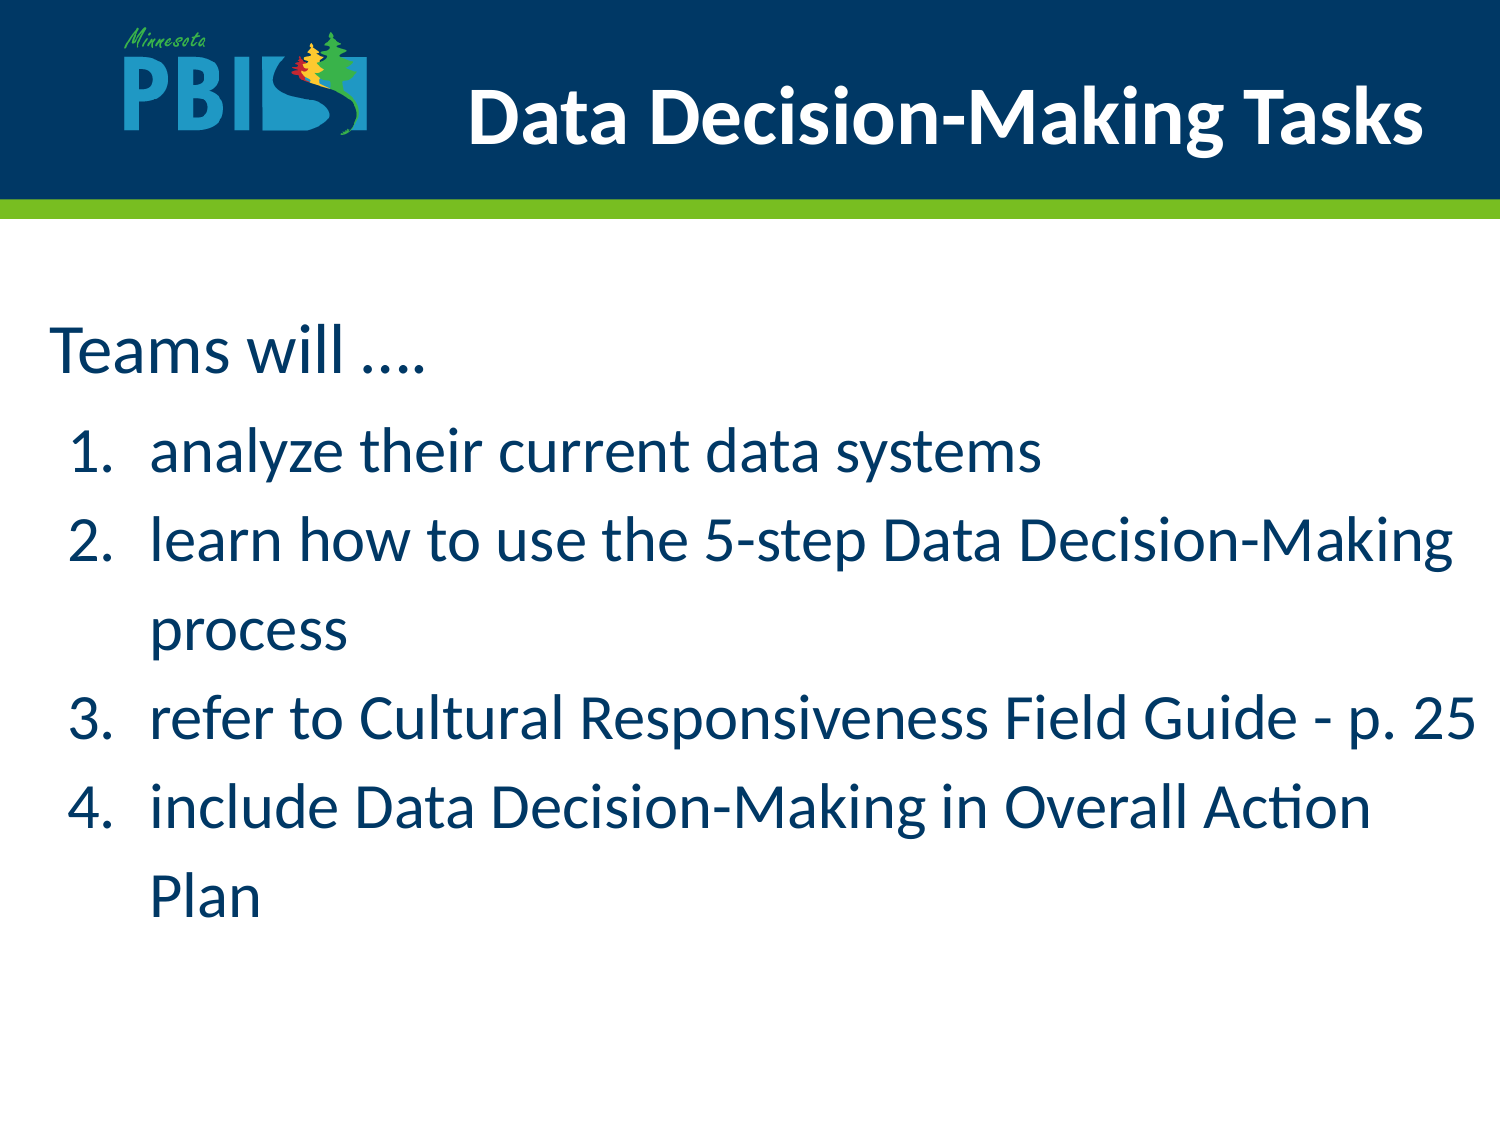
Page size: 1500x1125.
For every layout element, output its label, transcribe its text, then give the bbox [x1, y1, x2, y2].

list Teams will …. analyze their current data systems learn how to use the 5-step Data Decision-Making process refer to Cultural Responsiveness Field Guide - p. 25 include Data Decision-Making in Overall Action Plan [38, 284, 1492, 988]
title Data Decision-Making Tasks [393, 42, 1500, 193]
picture [120, 24, 370, 138]
